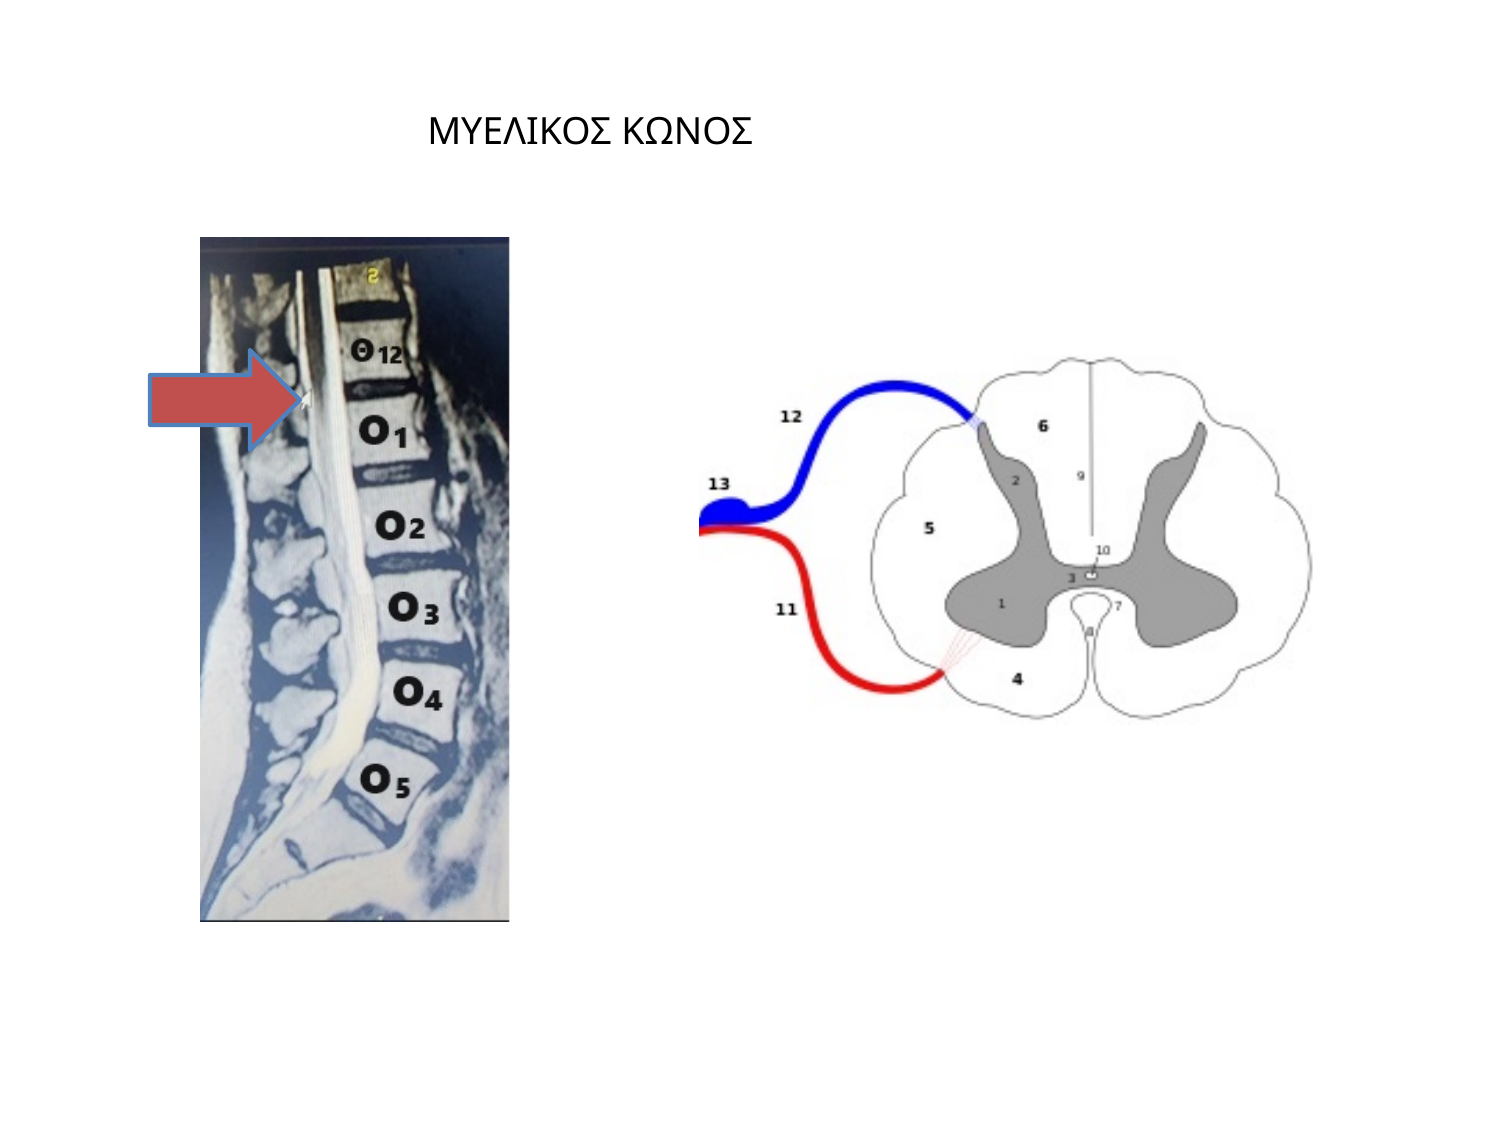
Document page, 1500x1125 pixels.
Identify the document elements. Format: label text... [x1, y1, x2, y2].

text_box ΜΥΕΛΙΚΟΣ ΚΩΝΟΣ [412, 99, 938, 160]
text_box [147, 372, 194, 428]
picture [699, 337, 1329, 726]
picture [199, 237, 512, 923]
